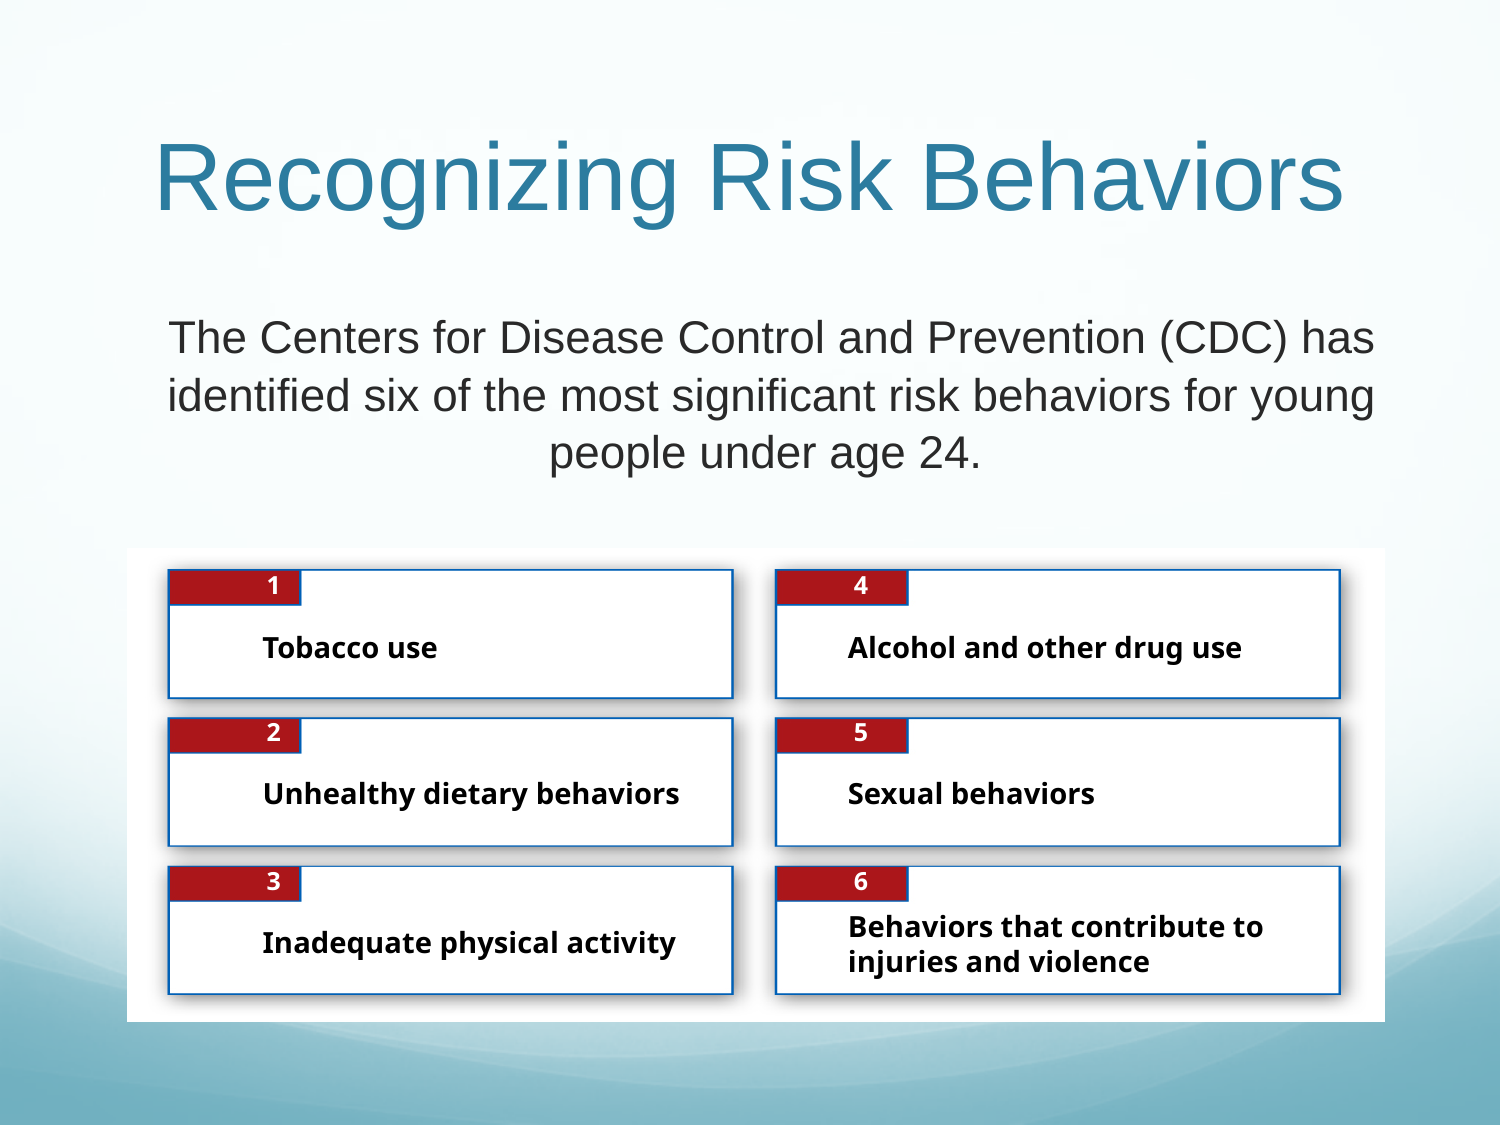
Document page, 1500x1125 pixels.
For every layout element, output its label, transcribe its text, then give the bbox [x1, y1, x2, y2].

text_box The Centers for Disease Control and Prevention (CDC) has identified six of the most significant risk behaviors for young people under age 24. [94, 297, 1450, 1032]
title Recognizing Risk Behaviors [90, 17, 1410, 237]
picture [127, 547, 1386, 1023]
